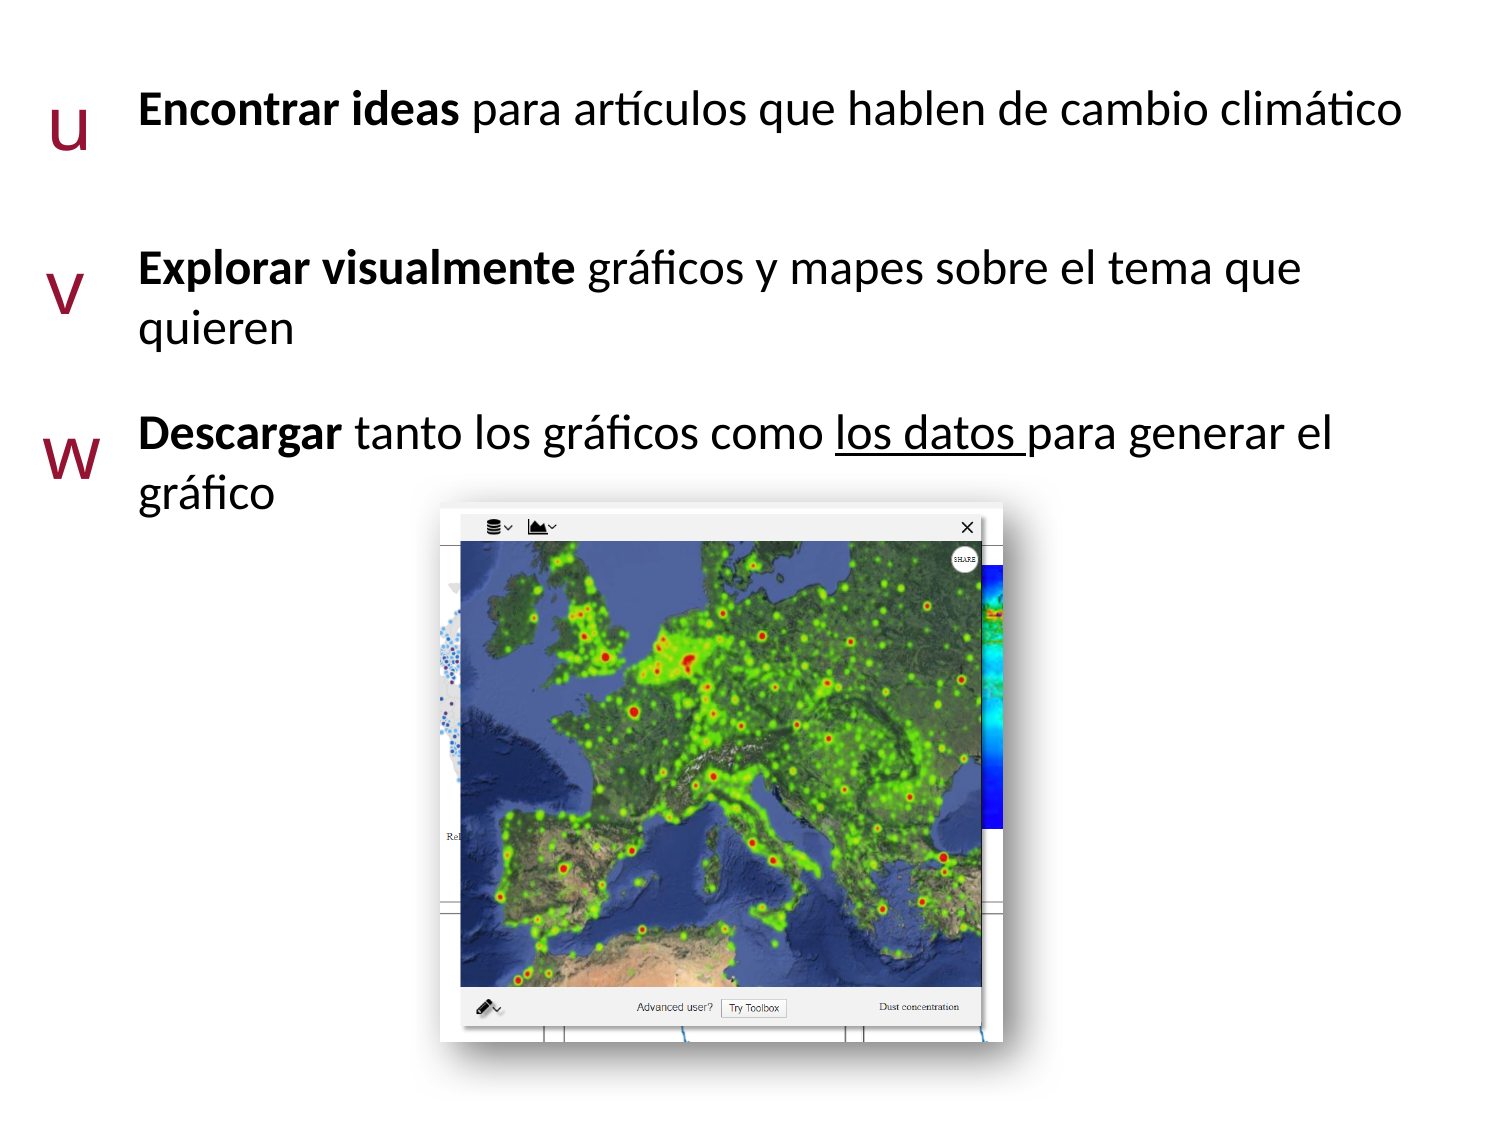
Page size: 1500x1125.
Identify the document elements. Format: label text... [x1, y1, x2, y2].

picture [440, 502, 1003, 1042]
text_box Encontrar ideas para artículos que hablen de cambio climático [141, 68, 1462, 143]
text_box Descargar tanto los gráficos como los datos para generar el gráfico [123, 391, 1462, 527]
text_box w [28, 396, 137, 502]
text_box u [31, 68, 141, 173]
text_box v [31, 232, 141, 337]
text_box Explorar visualmente gráficos y mapes sobre el tema que quieren [123, 227, 1462, 362]
